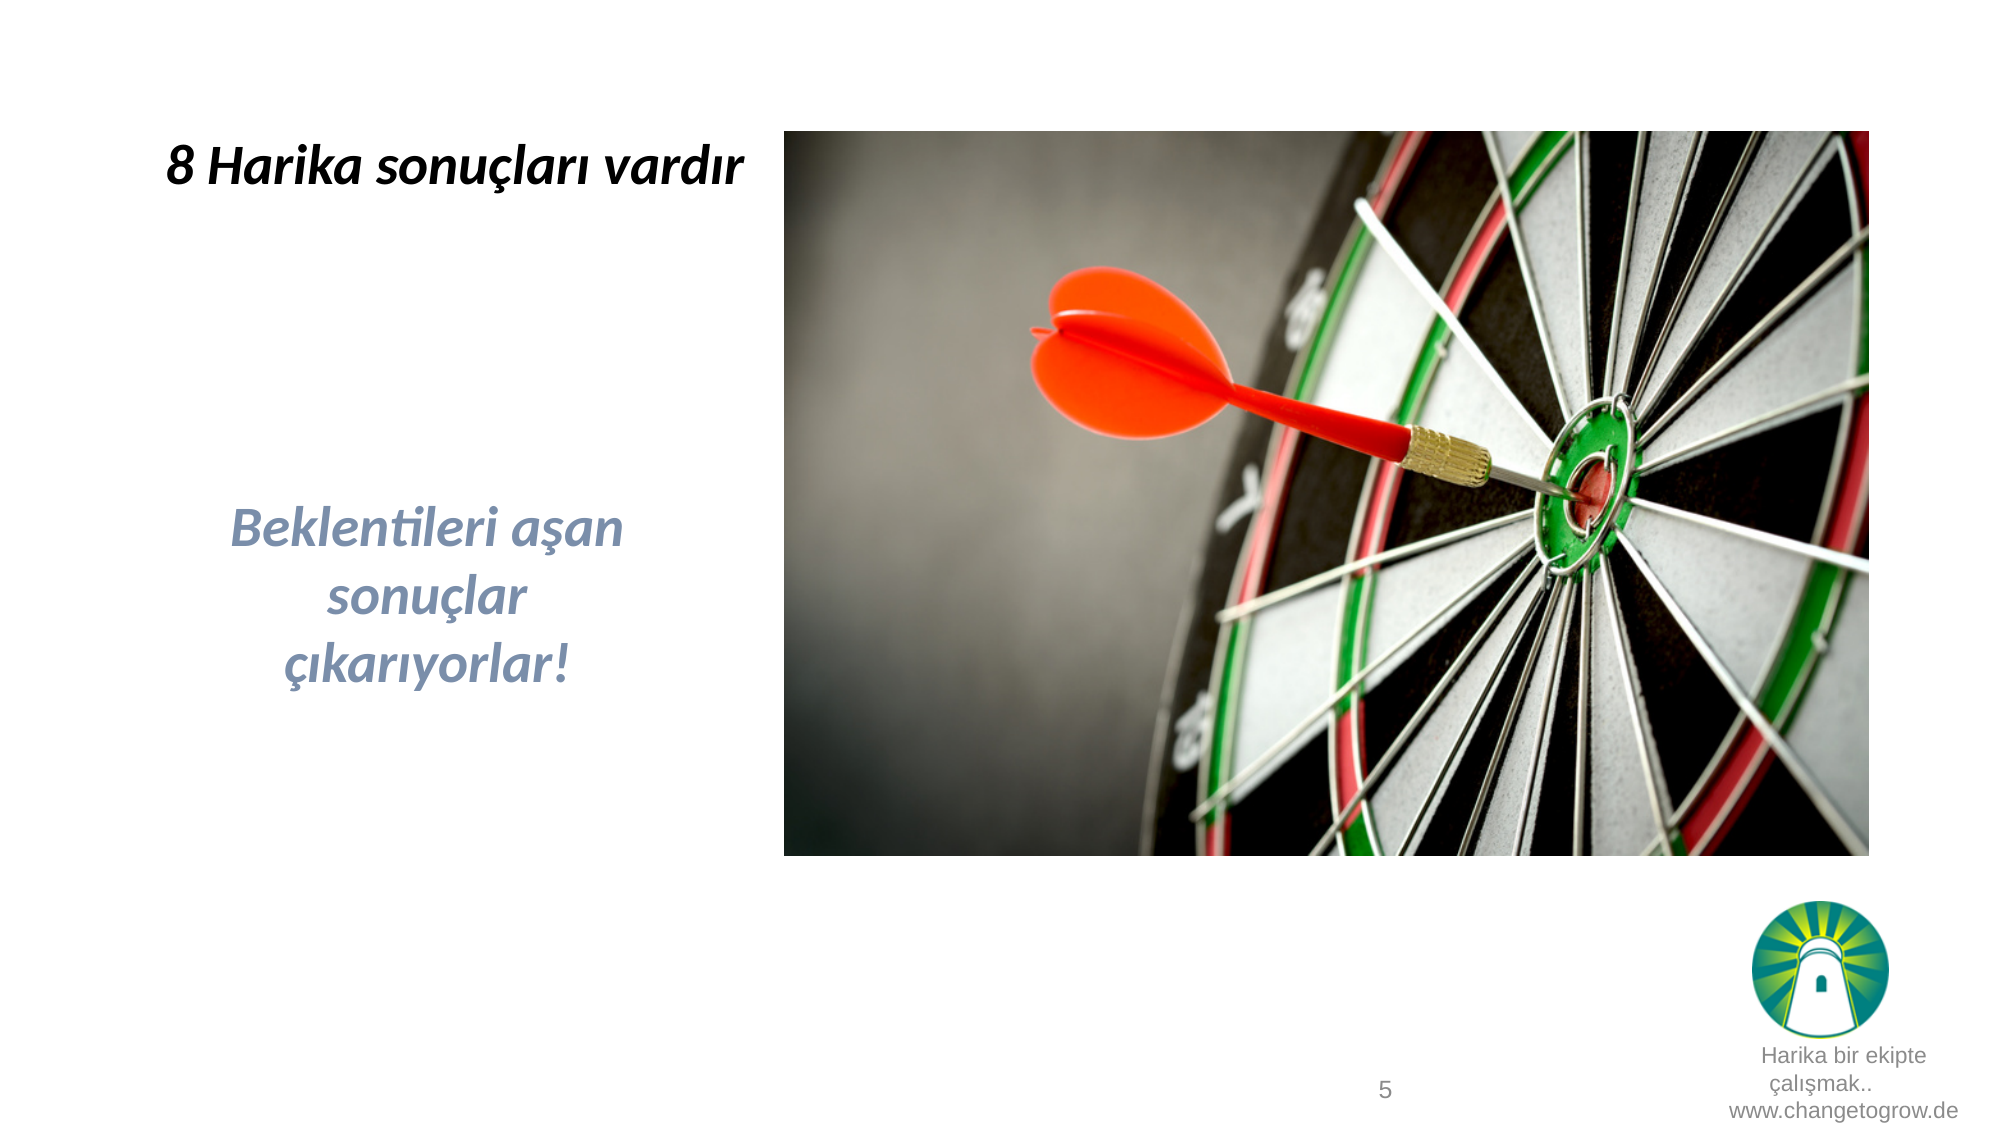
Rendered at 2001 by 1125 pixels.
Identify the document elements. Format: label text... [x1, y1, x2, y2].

slide_number 5 [1363, 1080, 1406, 1097]
picture [1752, 900, 1889, 1039]
picture [784, 131, 1869, 856]
footer Harika bir ekipte çalışmak.. www.changetogrow.de [1691, 1053, 1997, 1111]
text_box Beklentileri aşan sonuçlar çıkarıyorlar! [178, 481, 677, 702]
text_box 8 Harika sonuçları vardır [111, 120, 798, 204]
